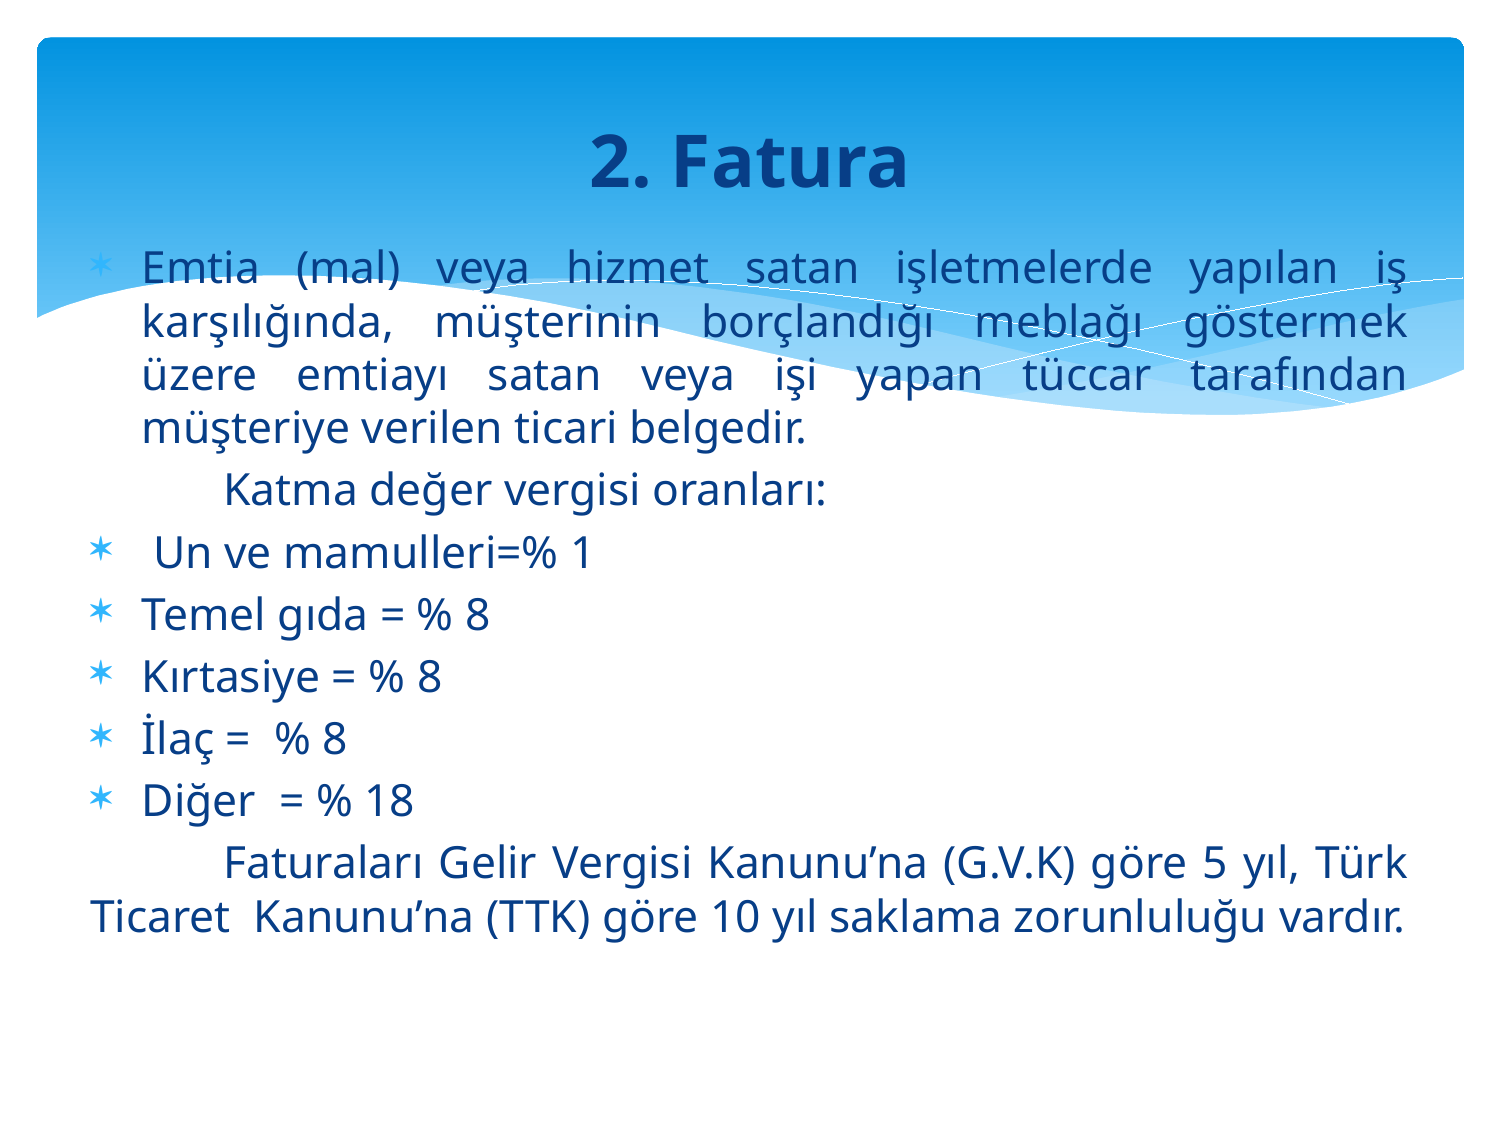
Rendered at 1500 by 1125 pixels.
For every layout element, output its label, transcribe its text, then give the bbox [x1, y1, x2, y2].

list Emtia (mal) veya hizmet satan işletmelerde yapılan iş karşılığında, müşterinin borçlandığı meblağı göstermek üzere emtiayı satan veya işi yapan tüccar tarafından müşteriye verilen ticari belgedir. Katma değer vergisi oranları: Un ve mamulleri=% 1 Temel gıda = % 8 Kırtasiye = % 8 İlaç = % 8 Diğer = % 18 Faturaları Gelir Vergisi Kanunu’na (G.V.K) göre 5 yıl, Türk Ticaret Kanunu’na (TTK) göre 10 yıl saklama zorunluluğu vardır. [75, 261, 1425, 1005]
title 2. Fatura [75, 55, 1425, 261]
